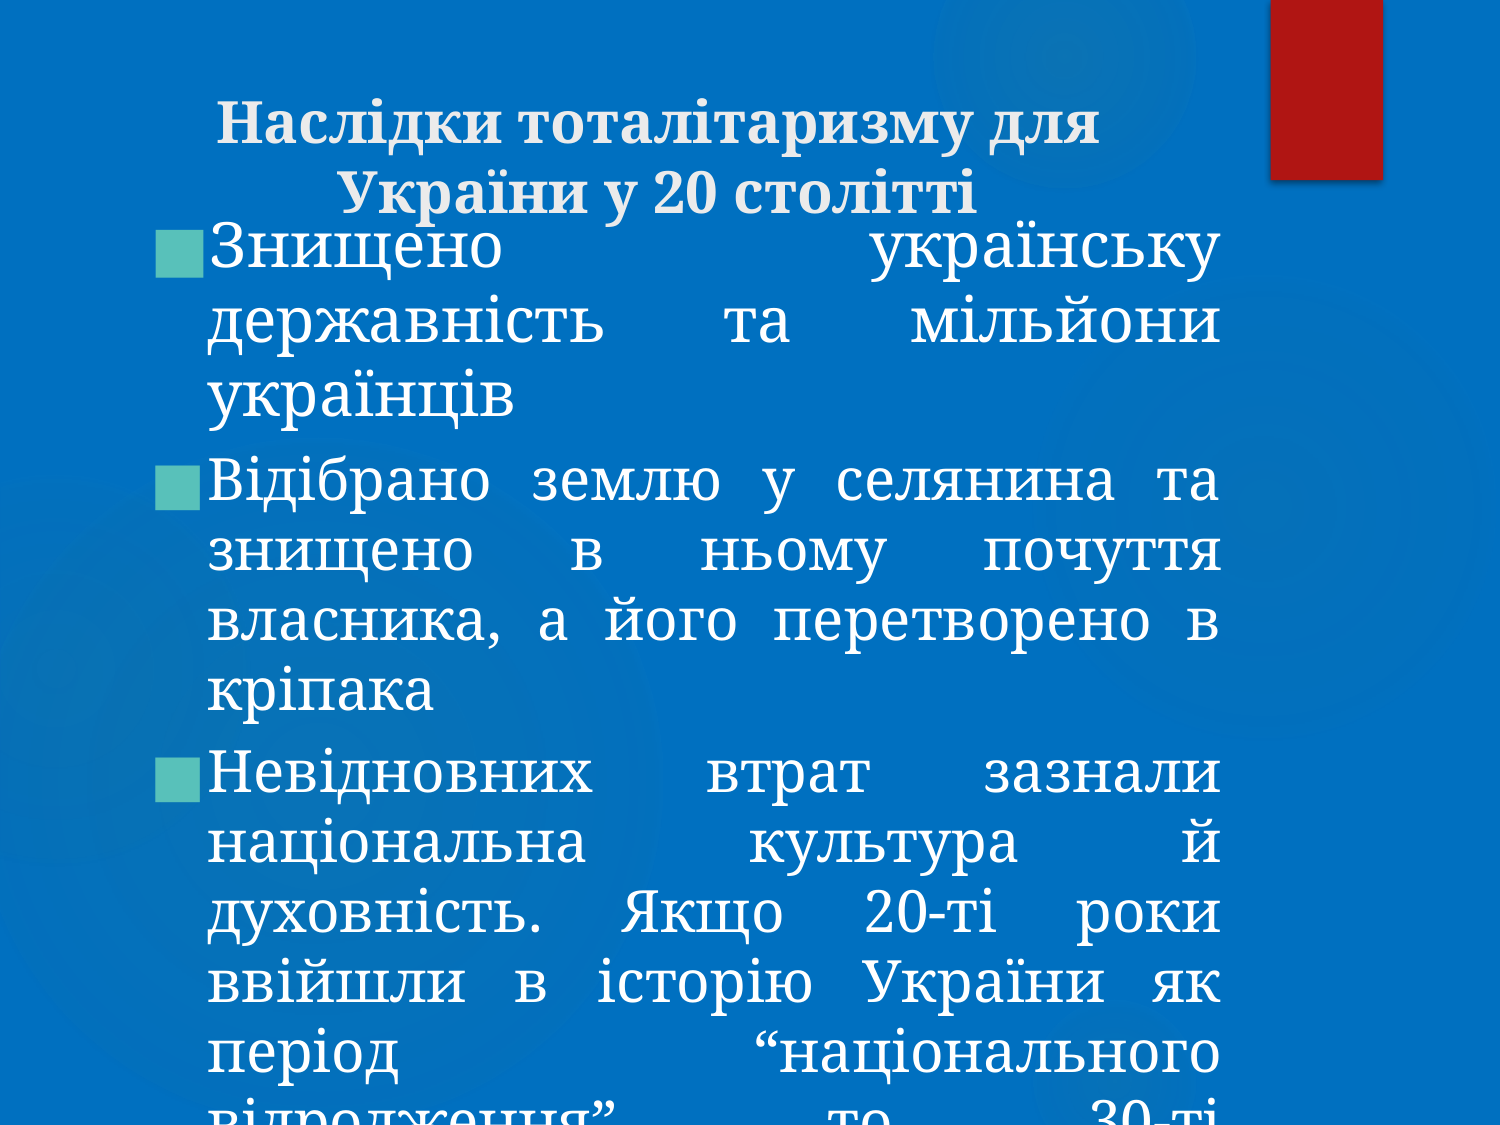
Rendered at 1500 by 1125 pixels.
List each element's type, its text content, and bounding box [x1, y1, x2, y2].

title Наслідки тоталітаризму для України у 20 столітті [79, 74, 1237, 236]
list Знищено українську державність та мільйони українців Відібрано землю у селянина та знищено в ньому почуття власника, а його перетворено в кріпака Невідновних втрат зазнали національна культура й духовність. Якщо 20-ті роки ввійшли в історію України як період “національного відродження”, то 30-ті “розстріляне відродження”, - всі, хто був носієм національних традицій, стали “ворогами народу” [135, 197, 1237, 886]
